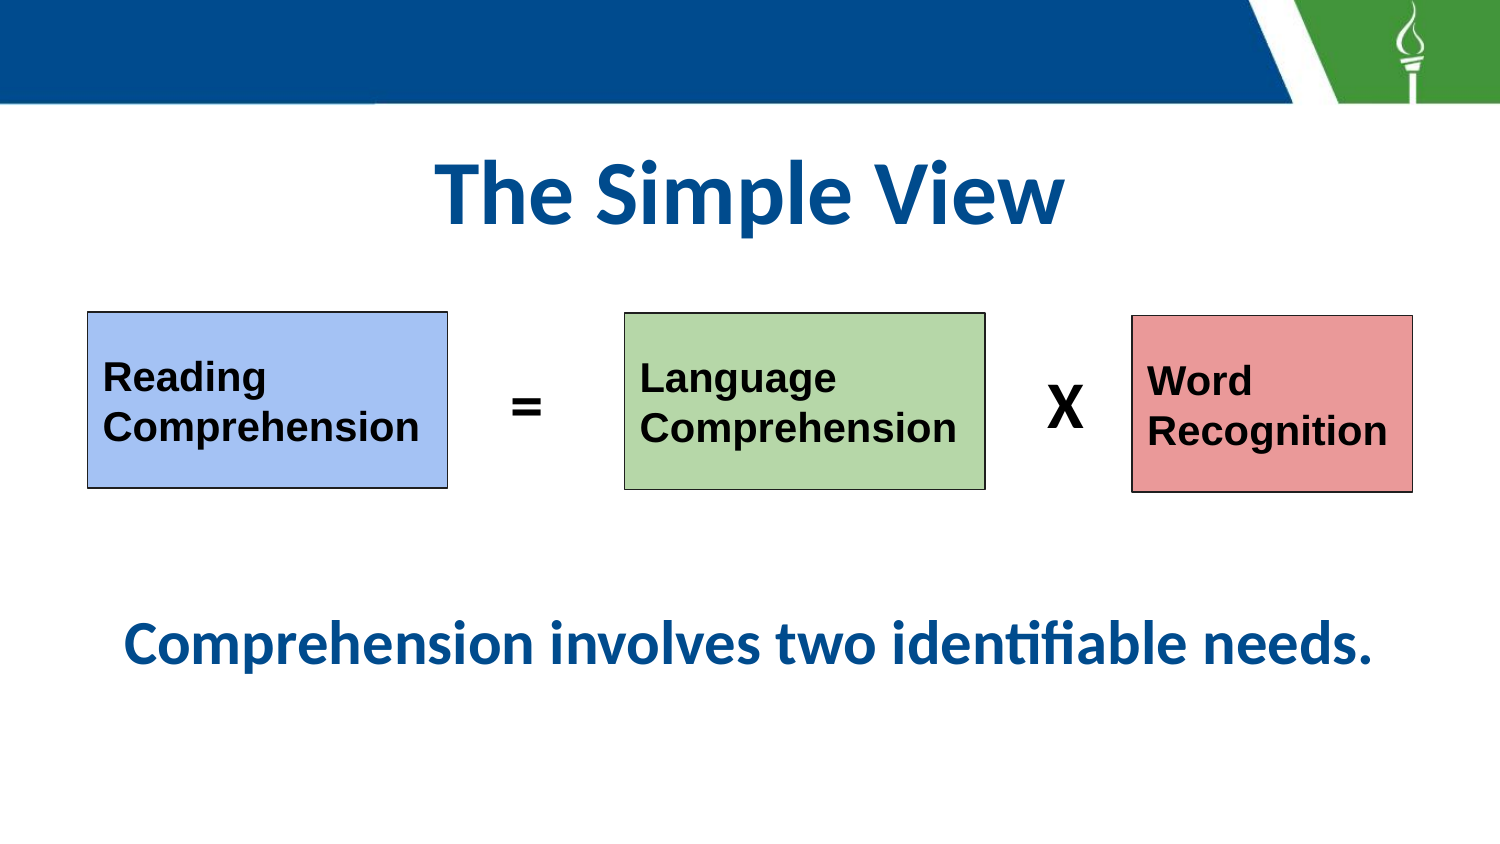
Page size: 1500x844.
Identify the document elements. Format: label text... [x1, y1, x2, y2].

picture [0, 0, 1500, 844]
text_box X [1032, 346, 1085, 457]
text_box Language Comprehension [624, 312, 985, 490]
text_box Word Recognition [1132, 315, 1413, 492]
list Comprehension involves two identifiable needs. [87, 593, 1413, 754]
text_box = [495, 346, 577, 457]
text_box Reading Comprehension [87, 311, 448, 489]
title The Simple View [87, 121, 1413, 254]
